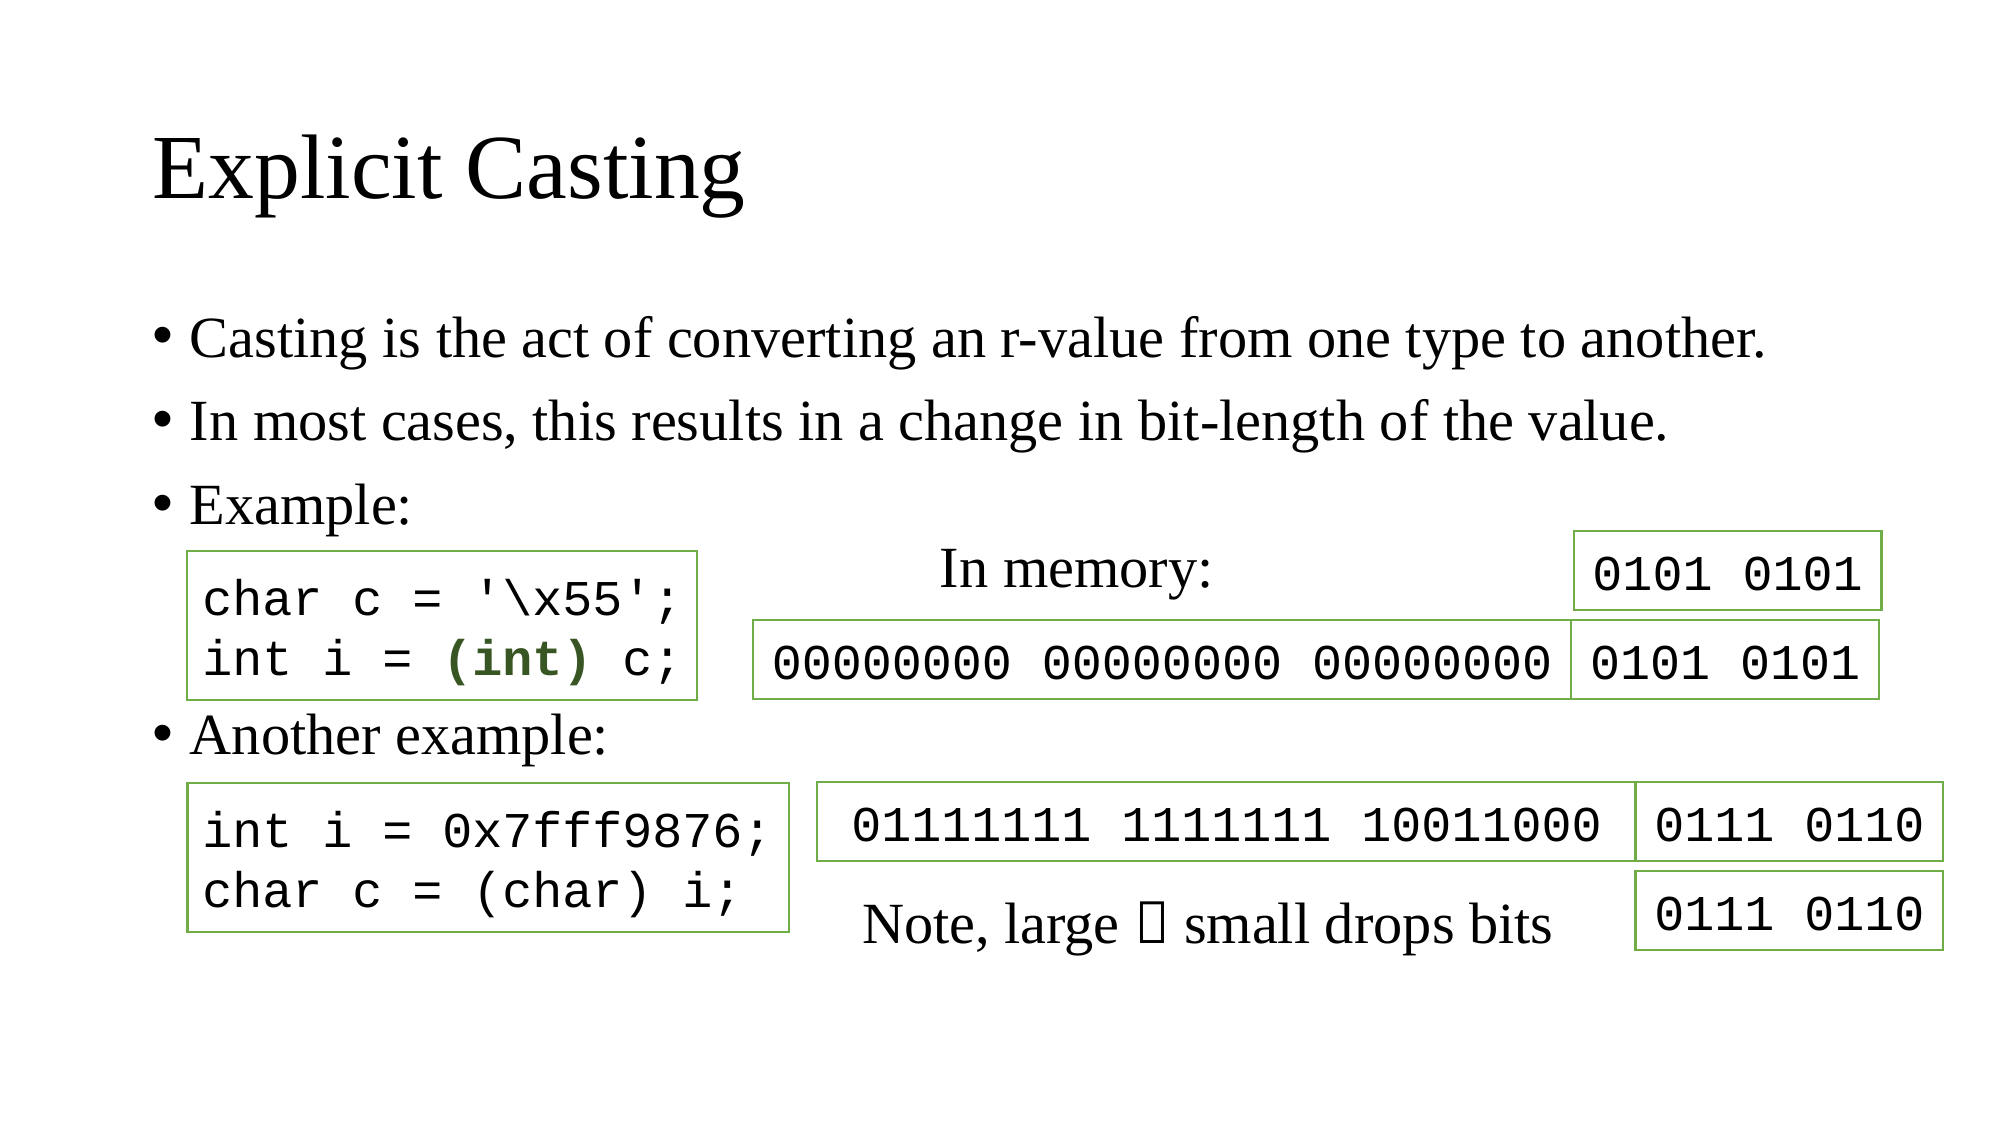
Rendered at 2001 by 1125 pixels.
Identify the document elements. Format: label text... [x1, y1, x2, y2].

text_box 0111 0110 [1637, 781, 1944, 862]
list Casting is the act of converting an r-value from one type to another. In most cases, this results in a change in bit-length of the value. Example: In memory: Another example: Note, large  small drops bits [137, 299, 1863, 1014]
text_box char c = '\x55'; int i = (int) c; [186, 550, 698, 701]
text_box 0101 0101 [1572, 619, 1880, 700]
title Explicit Casting [137, 59, 1863, 278]
text_box int i = 0x7fff9876; char c = (char) i; [186, 782, 790, 933]
text_box 0101 0101 [1573, 530, 1883, 611]
text_box 01111111 1111111 10011000 [816, 781, 1637, 862]
text_box 00000000 00000000 00000000 [752, 619, 1572, 700]
text_box 0111 0110 [1634, 870, 1944, 951]
